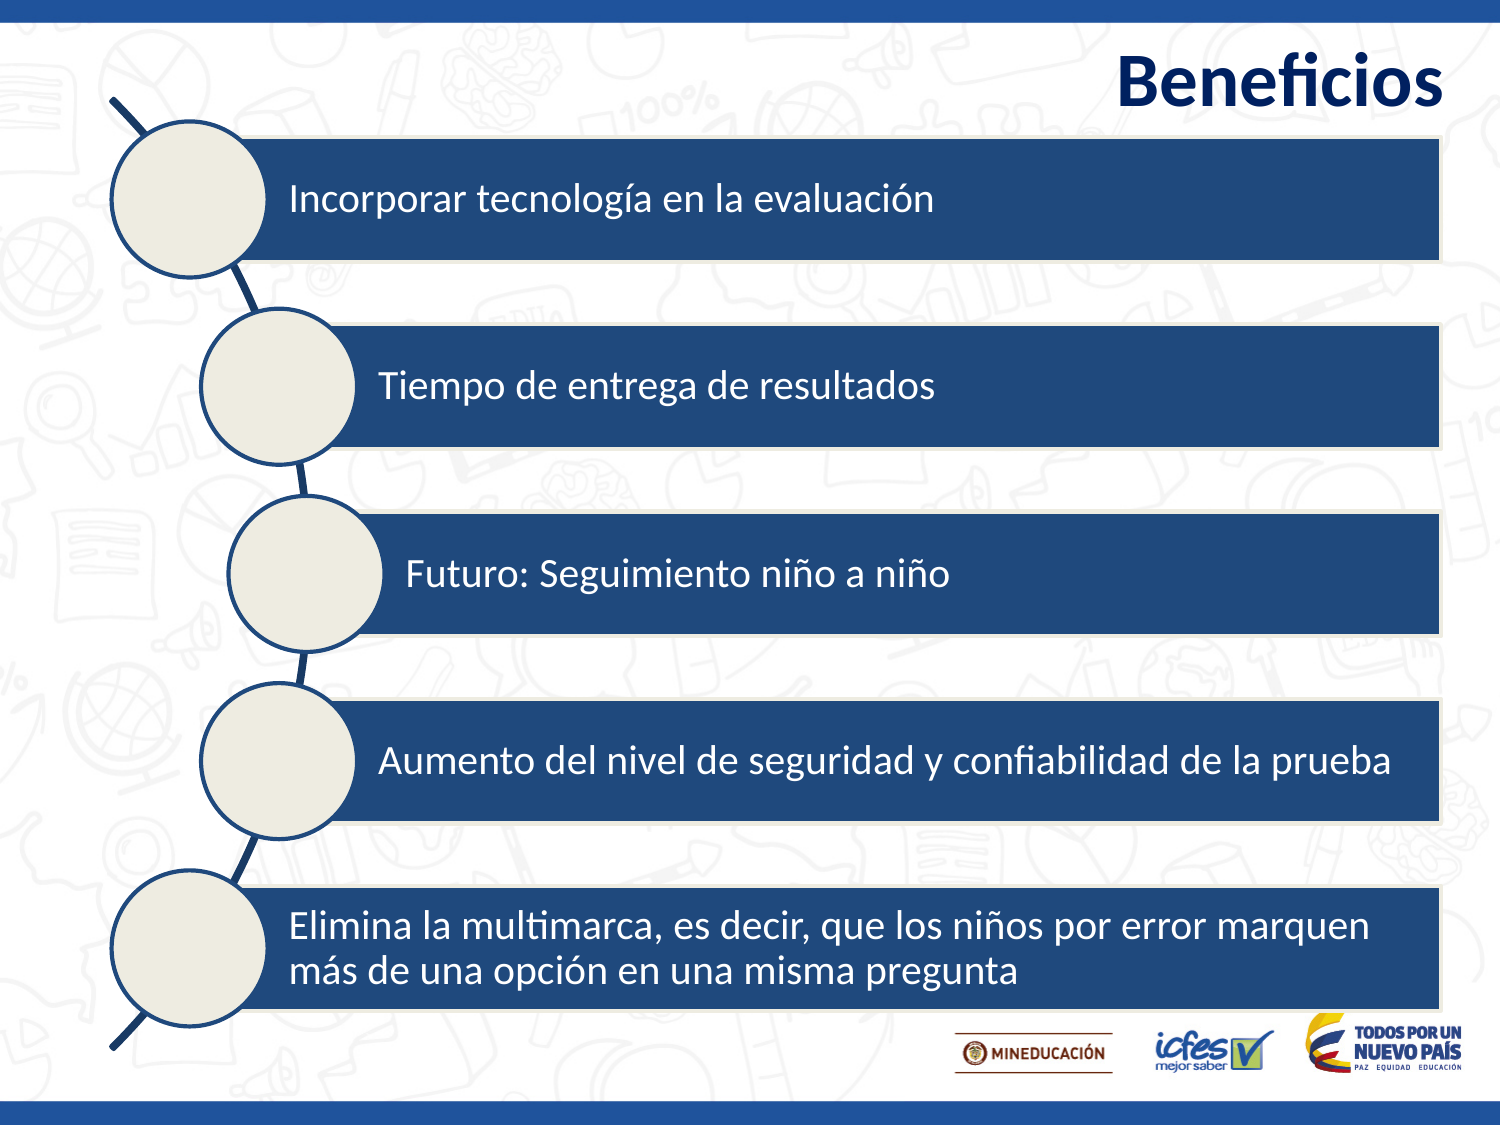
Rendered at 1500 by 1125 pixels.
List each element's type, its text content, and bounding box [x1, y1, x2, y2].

picture [0, 0, 1500, 1125]
text_box Beneficios [180, 24, 1456, 74]
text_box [95, 74, 1456, 1074]
